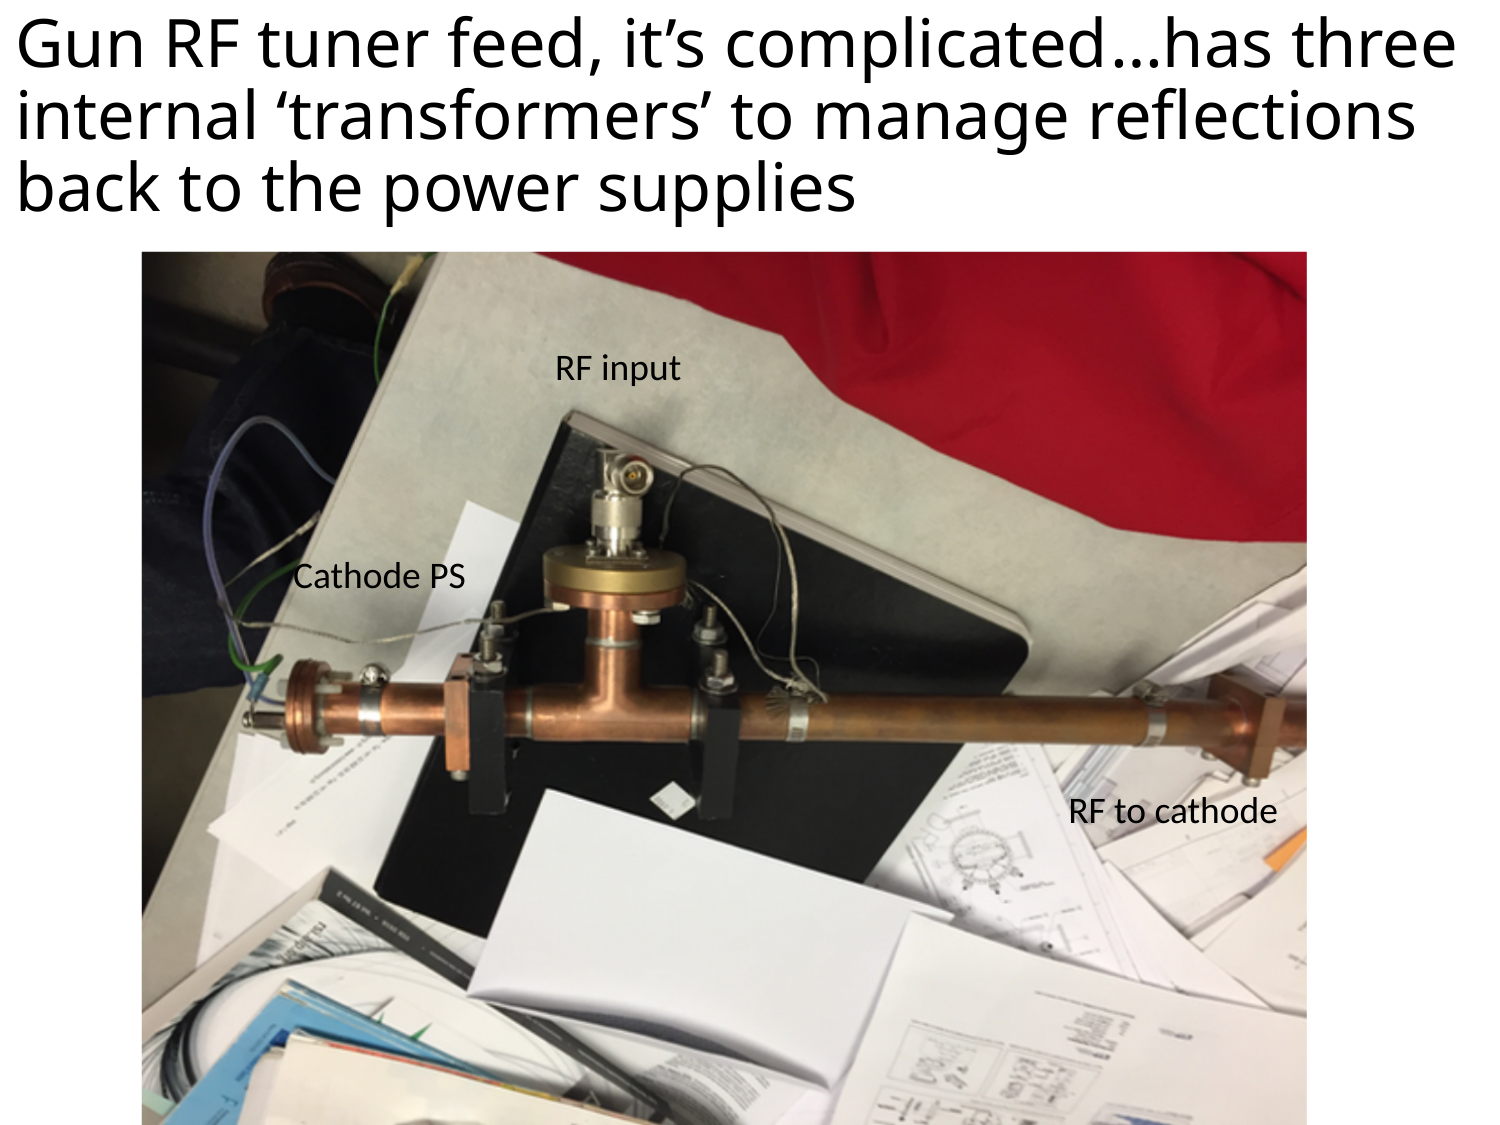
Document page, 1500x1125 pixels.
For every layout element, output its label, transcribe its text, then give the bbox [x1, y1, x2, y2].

picture [143, 252, 286, 1125]
picture [1161, 252, 1306, 1125]
text_box Cathode PS [278, 543, 286, 604]
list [286, 105, 1161, 1125]
title Gun RF tuner feed, it’s complicated…has three internal ‘transformers’ to manage reflections back to the power supplies [0, 0, 1500, 236]
text_box RF to cathode [1161, 779, 1294, 839]
